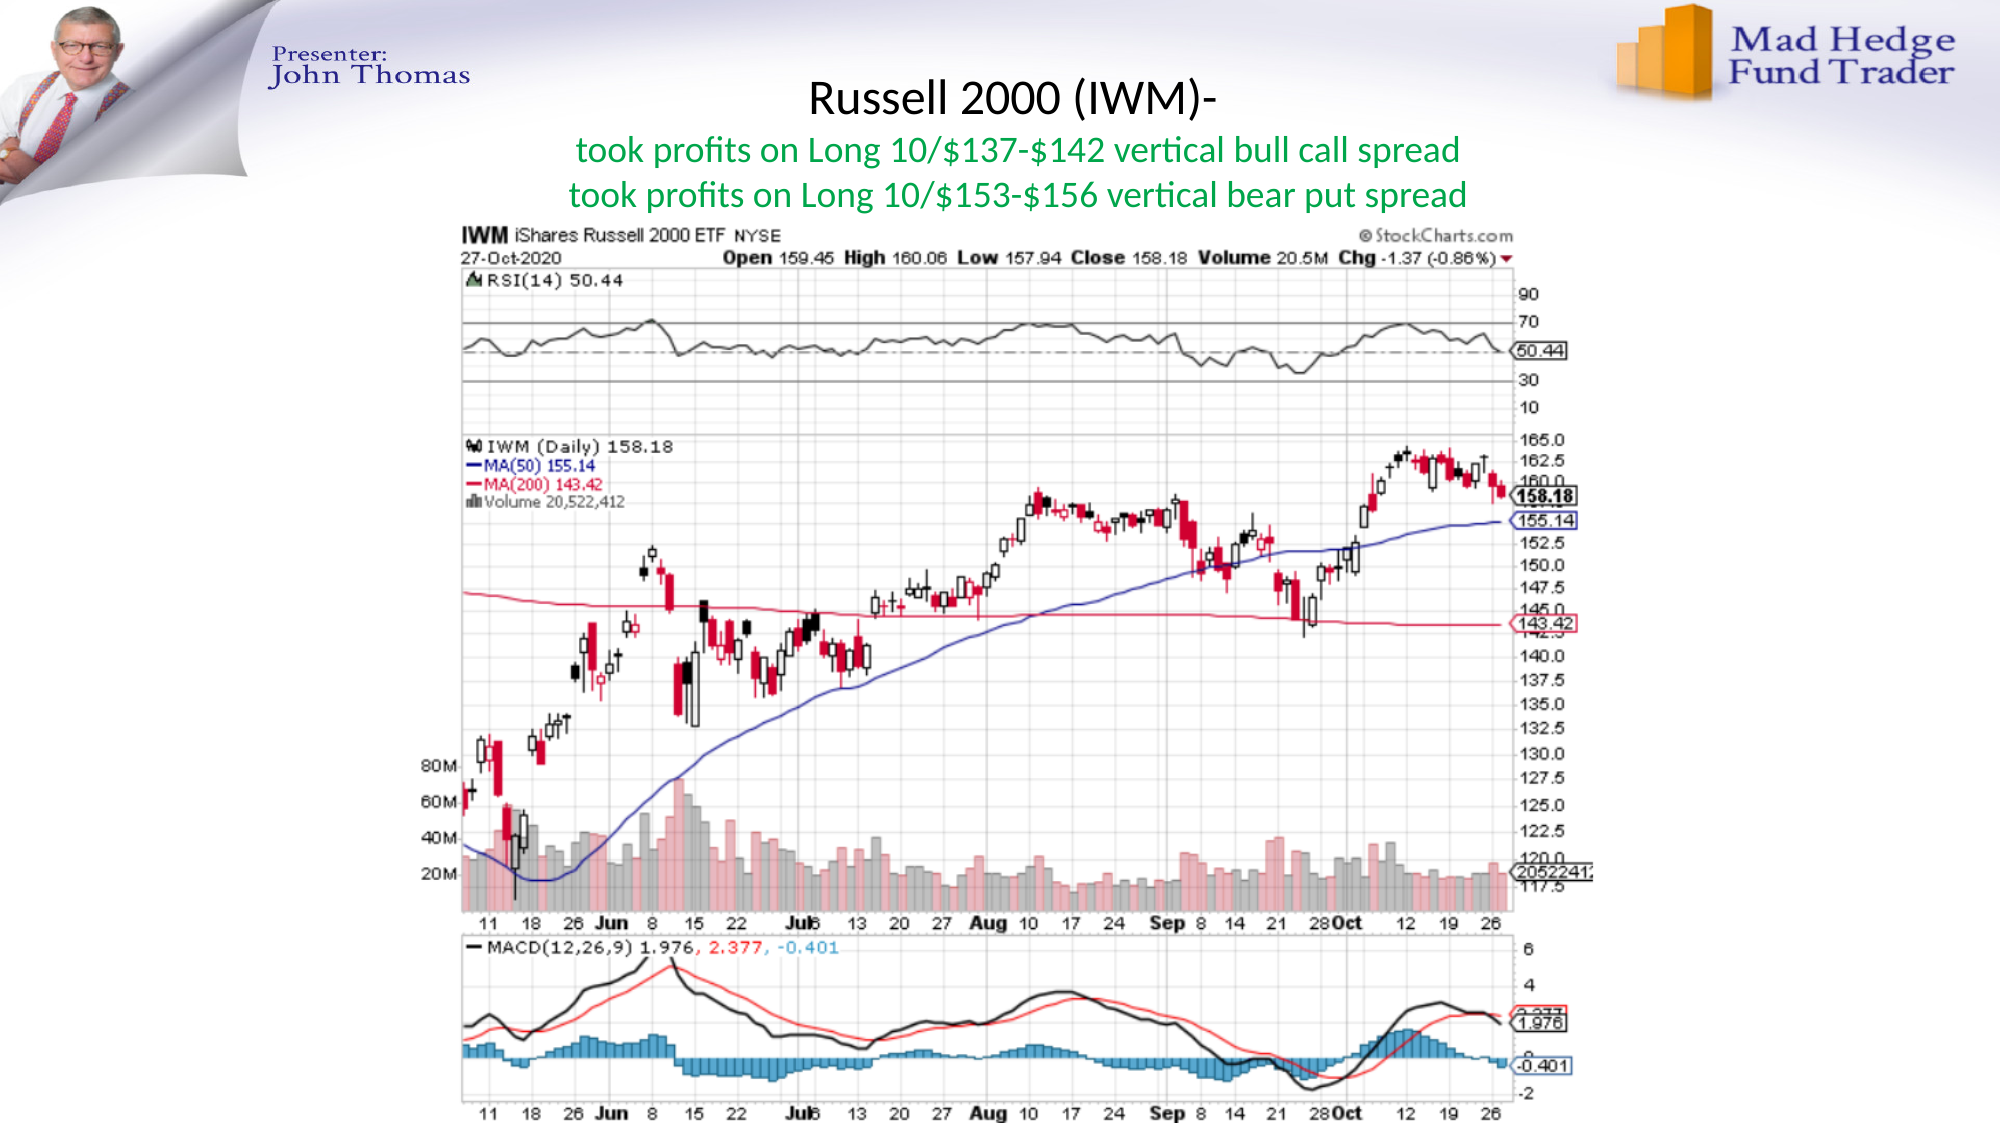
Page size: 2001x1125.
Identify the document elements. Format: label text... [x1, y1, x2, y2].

title Russell 2000 (IWM)- took profits on Long 10/$137-$142 vertical bull call spread took profits on Long 10/$153-$156 vertical bear put spread [350, 75, 1688, 250]
picture [0, 0, 2000, 1123]
